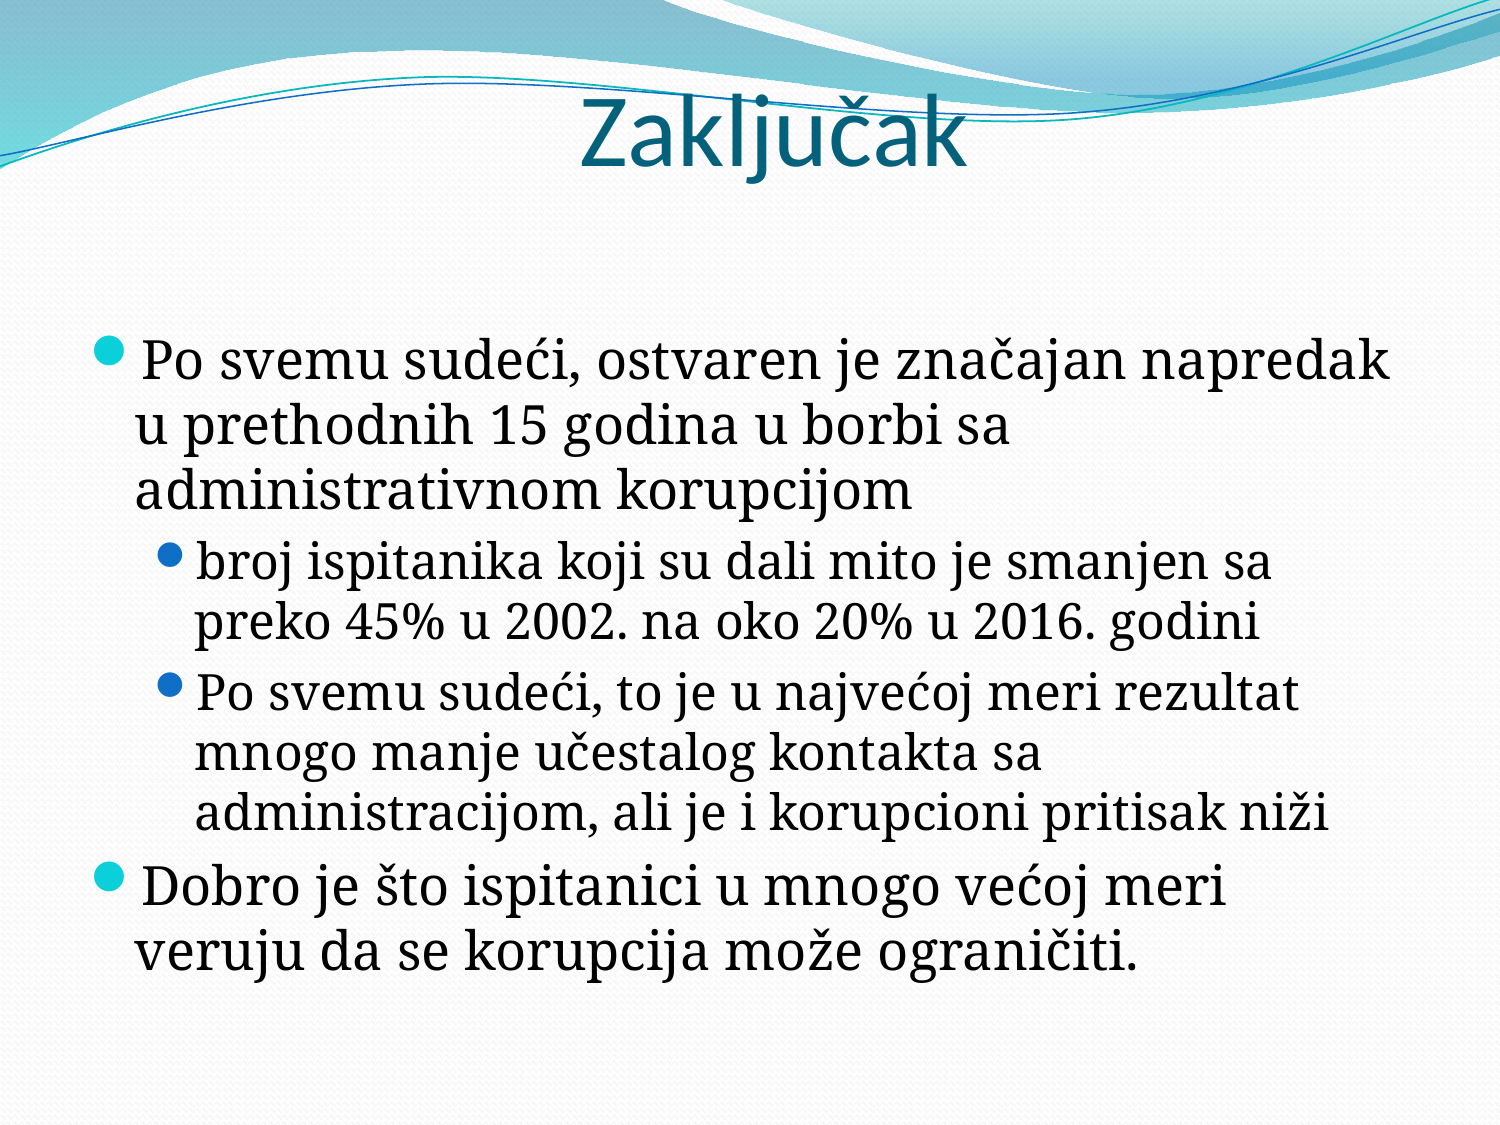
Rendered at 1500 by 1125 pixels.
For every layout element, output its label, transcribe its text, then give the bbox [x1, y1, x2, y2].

title Zaključak [99, 0, 1450, 188]
list Po svemu sudeći, ostvaren je značajan napredak u prethodnih 15 godina u borbi sa administrativnom korupcijom broj ispitanika koji su dali mito je smanjen sa preko 45% u 2002. na oko 20% u 2016. godini Po svemu sudeći, to je u najvećoj meri rezultat mnogo manje učestalog kontakta sa administracijom, ali je i korupcioni pritisak niži Dobro je što ispitanici u mnogo većoj meri veruju da se korupcija može ograničiti. [75, 317, 1425, 1038]
